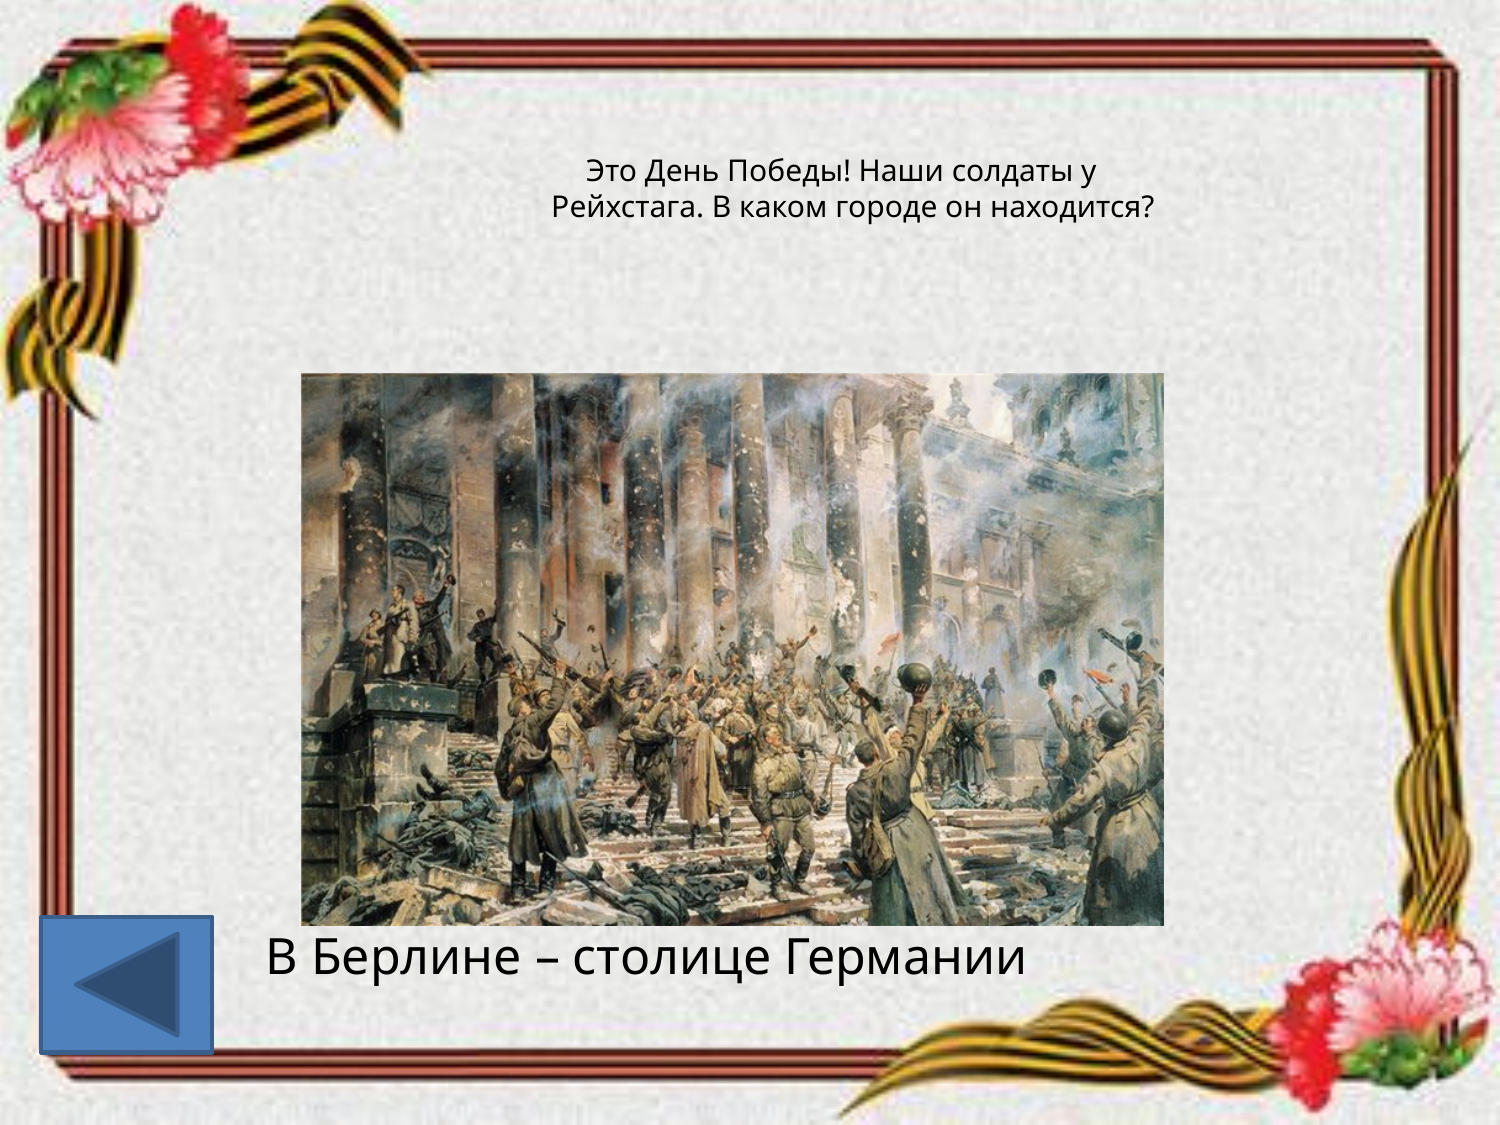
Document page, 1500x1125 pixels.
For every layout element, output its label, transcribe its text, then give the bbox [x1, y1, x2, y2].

picture [0, 0, 1500, 1125]
text_box [39, 915, 214, 1055]
title Это День Победы! Наши солдаты у Рейхстага. В каком городе он находится? [265, 54, 1425, 233]
text_box В Берлине – столице Германии [250, 916, 1043, 992]
